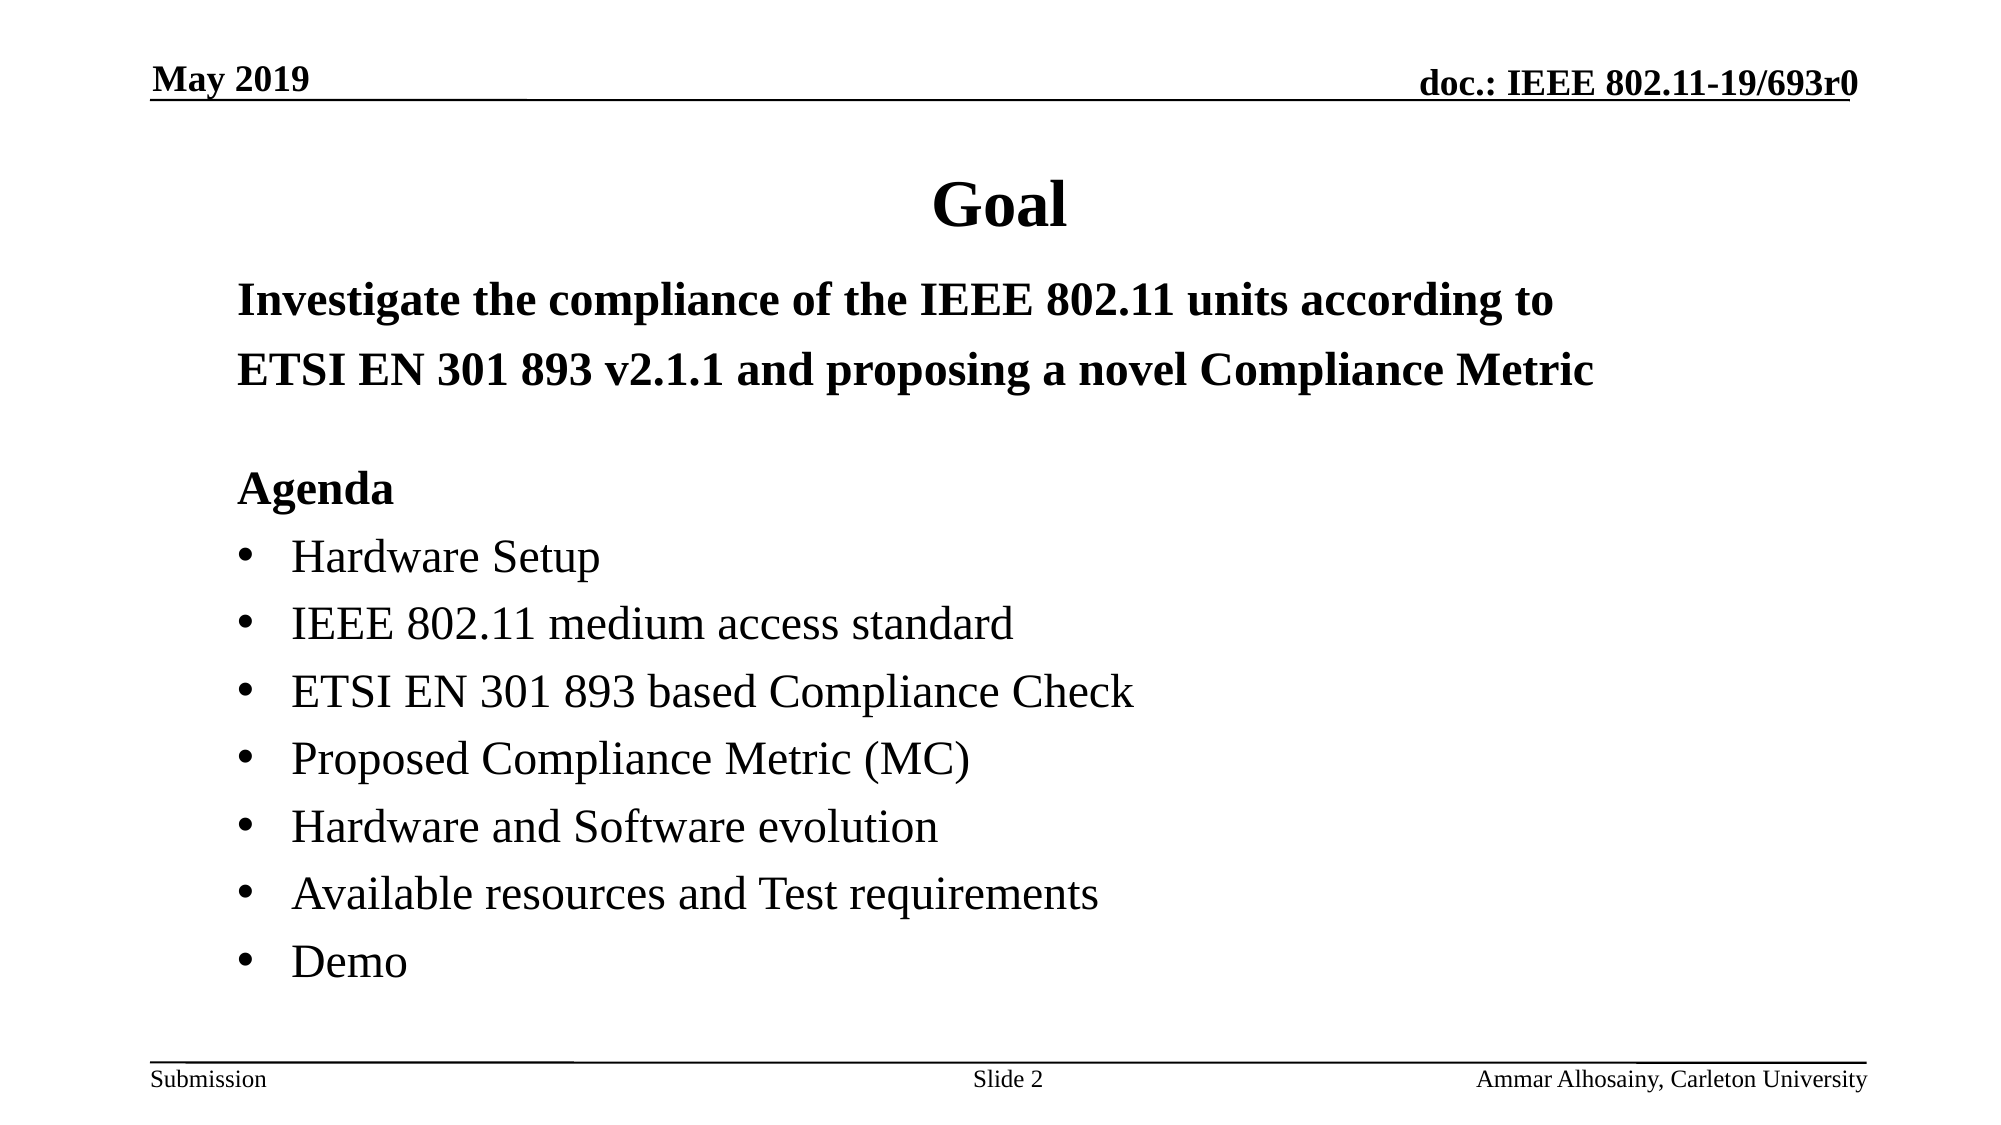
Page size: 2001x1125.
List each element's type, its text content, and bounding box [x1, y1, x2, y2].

title Goal [149, 112, 1850, 259]
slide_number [152, 54, 563, 100]
footer Ammar Alhosainy, Carleton University [1171, 1061, 1869, 1093]
slide_number 2 [950, 1061, 1067, 1123]
list Investigate the compliance of the IEEE 802.11 units according to ETSI EN 301 893 v2.1.1 and proposing a novel Compliance Metric Agenda Hardware Setup IEEE 802.11 medium access standard ETSI EN 301 893 based Compliance Check Proposed Compliance Metric (MC) Hardware and Software evolution Available resources and Test requirements Demo [149, 259, 1850, 1000]
